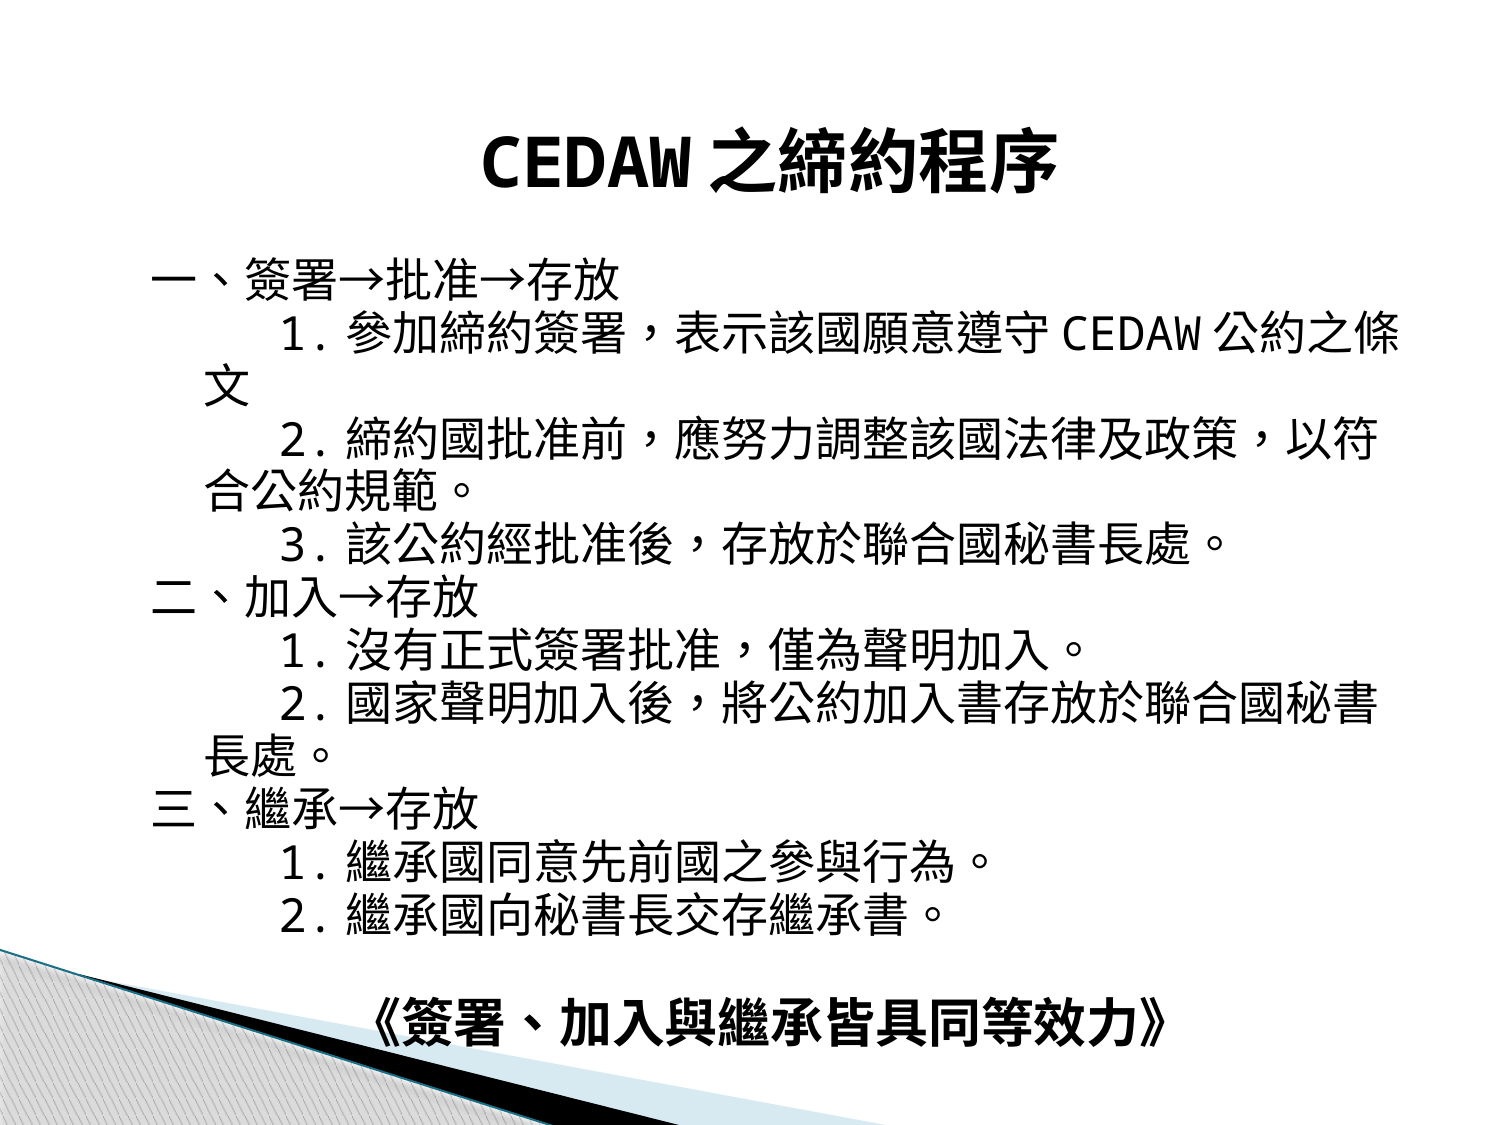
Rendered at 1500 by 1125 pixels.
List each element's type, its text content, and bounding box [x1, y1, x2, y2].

list CEDAW之締約程序 一、簽署→批准→存放 1.參加締約簽署，表示該國願意遵守CEDAW公約之條 文 2.締約國批准前，應努力調整該國法律及政策，以符 合公約規範。 3.該公約經批准後，存放於聯合國秘書長處。 二、加入→存放 1.沒有正式簽署批准，僅為聲明加入。 2.國家聲明加入後，將公約加入書存放於聯合國秘書 長處。 三、繼承→存放 1.繼承國同意先前國之參與行為。 2.繼承國向秘書長交存繼承書。 《簽署、加入與繼承皆具同等效力》 [76, 125, 1448, 1125]
